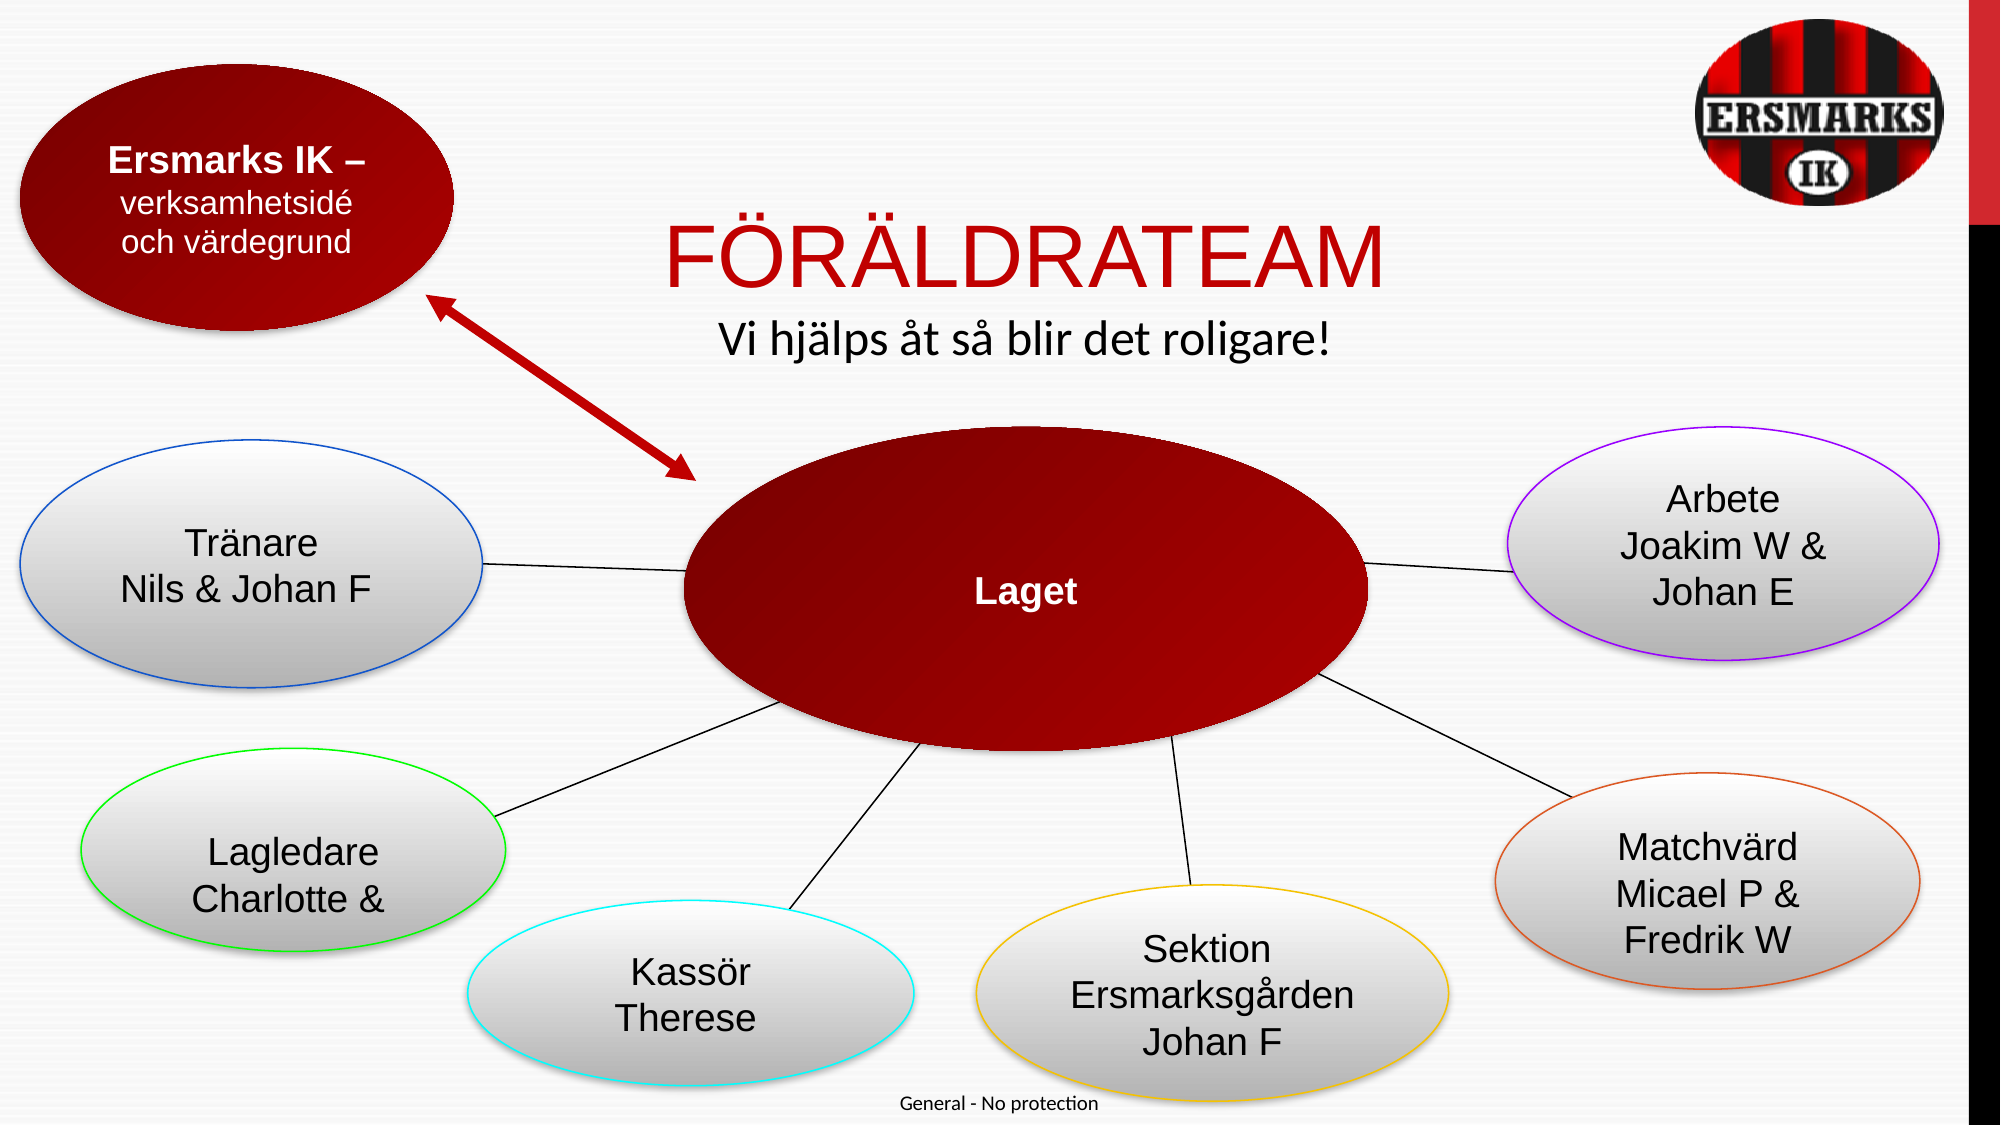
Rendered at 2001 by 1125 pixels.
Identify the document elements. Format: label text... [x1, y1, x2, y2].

text_box Ersmarks IK – verksamhetsidé och värdegrund [20, 64, 454, 331]
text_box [742, 731, 930, 969]
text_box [482, 563, 735, 573]
text_box Kassör Therese [467, 900, 914, 1086]
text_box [1302, 665, 1574, 799]
text_box Matchvärd Micael P & Fredrik W [1495, 772, 1920, 990]
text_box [460, 699, 785, 831]
text_box Lagledare Charlotte & [81, 748, 506, 952]
text_box Tränare Nils & Johan F [20, 439, 483, 688]
text_box Sektion Ersmarksgården Johan F [976, 884, 1449, 1102]
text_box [425, 294, 697, 482]
text_box Arbete Joakim W & Johan E [1507, 426, 1940, 661]
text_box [1310, 559, 1592, 577]
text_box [1166, 699, 1194, 909]
text_box Laget [684, 426, 1368, 751]
picture [0, 0, 1968, 1125]
text_box FÖRÄLDRATEAM Vi hjälps åt så blir det roligare! [566, 191, 1485, 373]
